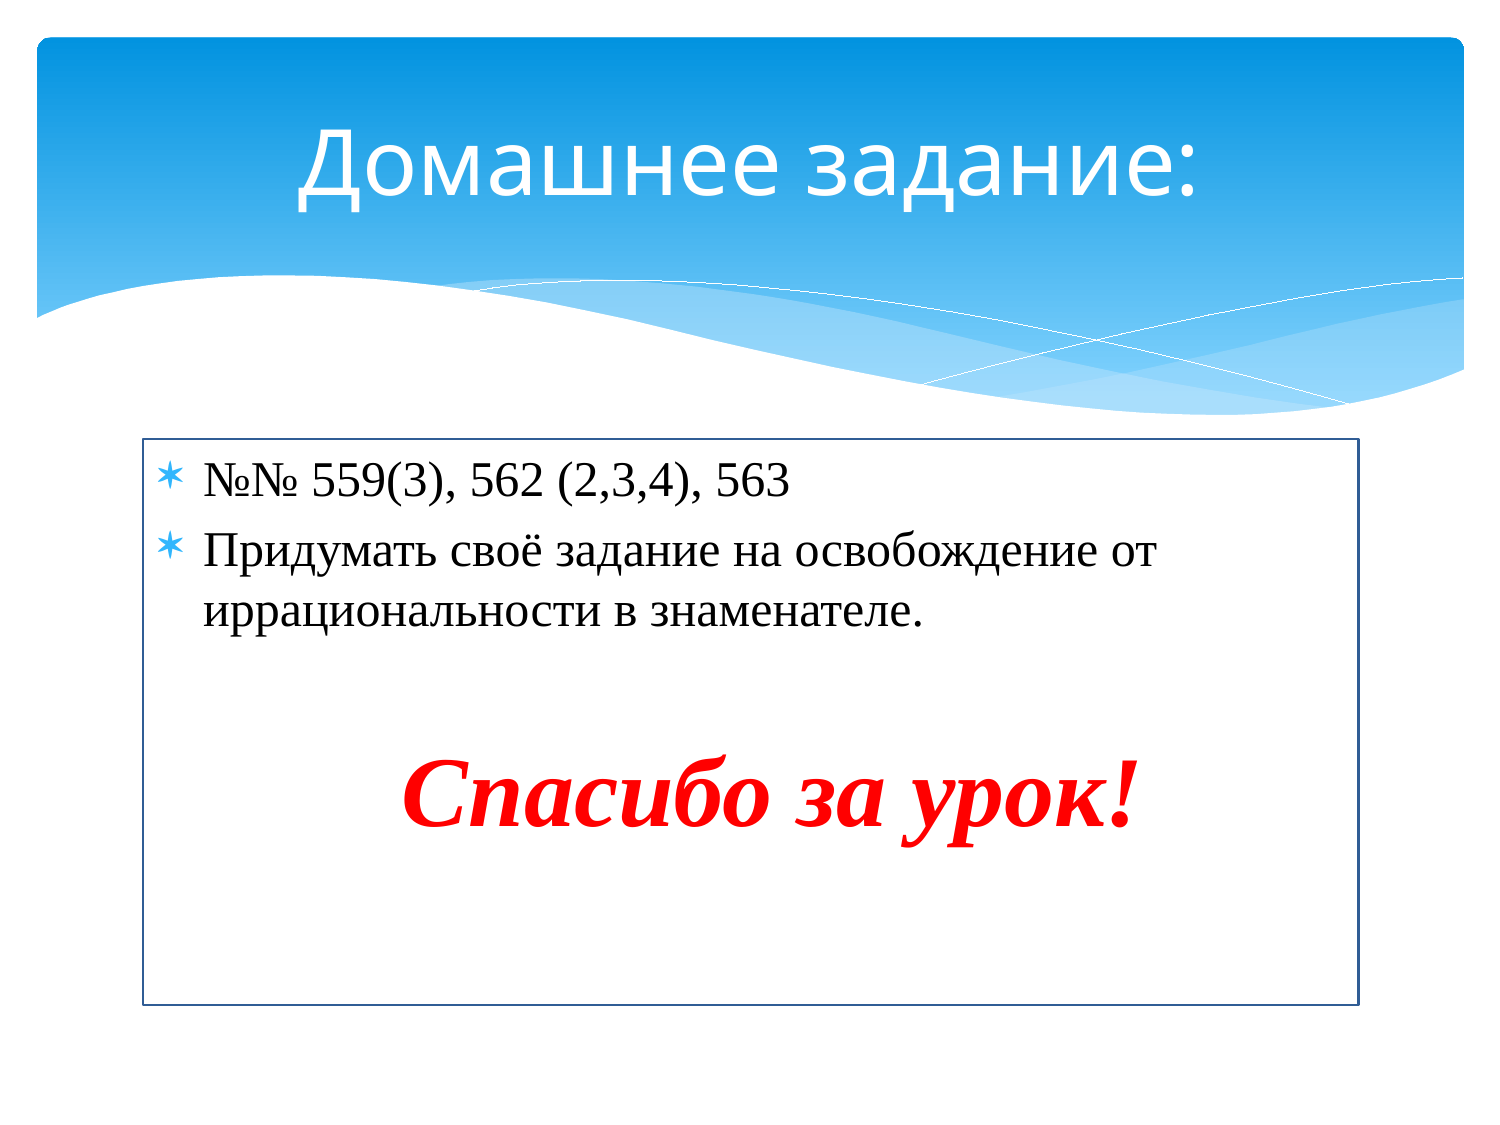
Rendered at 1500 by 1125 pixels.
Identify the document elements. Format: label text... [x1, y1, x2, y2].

list №№ 559(3), 562 (2,3,4), 563 Придумать своё задание на освобождение от иррациональности в знаменателе. Спасибо за урок! [142, 438, 1360, 1006]
title Домашнее задание: [75, 55, 1425, 261]
